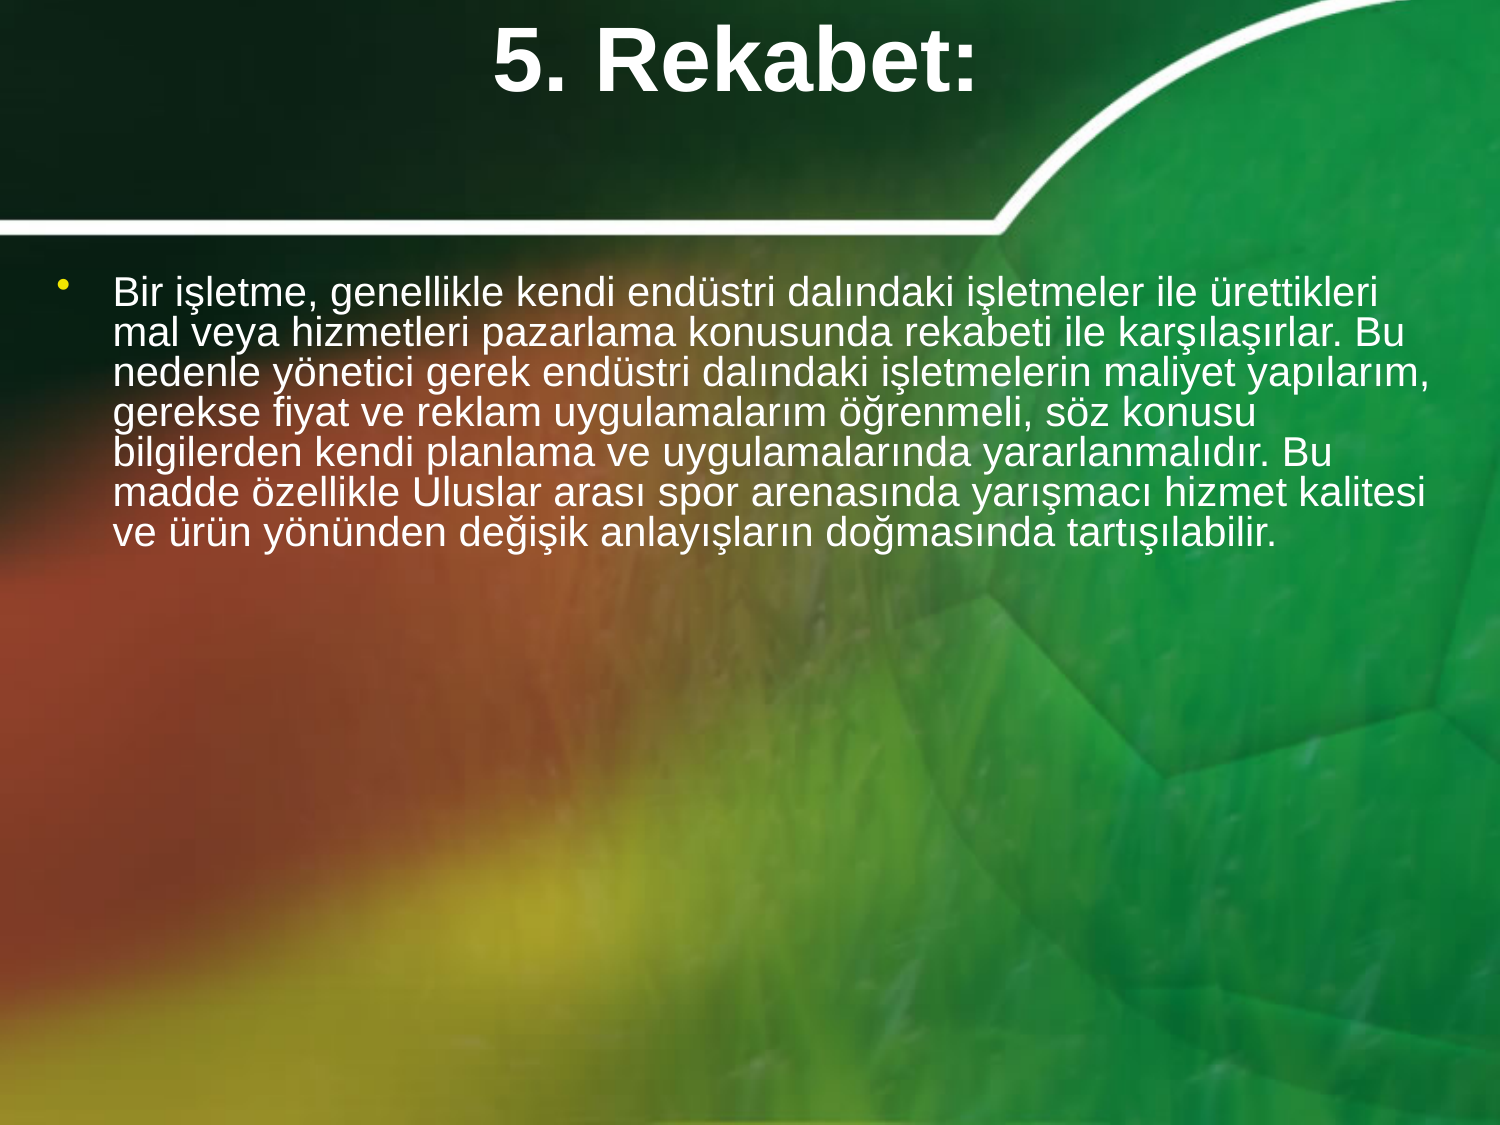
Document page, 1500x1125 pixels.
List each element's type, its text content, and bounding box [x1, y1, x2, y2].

list Bir işletme, genellikle kendi endüstri dalındaki işletmeler ile ürettikleri mal veya hizmetleri pazarlama konusunda rekabeti ile karşılaşırlar. Bu nedenle yönetici gerek endüstri dalındaki işletmelerin maliyet yapılarım, gerekse fiyat ve reklam uygulamalarım öğrenmeli, söz konusu bilgilerden kendi planlama ve uygulamalarında yararlanmalıdır. Bu madde özellikle Uluslar arası spor arenasında yarışmacı hizmet kalitesi ve ürün yönünden değişik anlayışların doğmasında tartışılabilir. [41, 267, 1459, 1047]
title 5. Rekabet: [50, 0, 1450, 220]
picture [0, 0, 1500, 1125]
